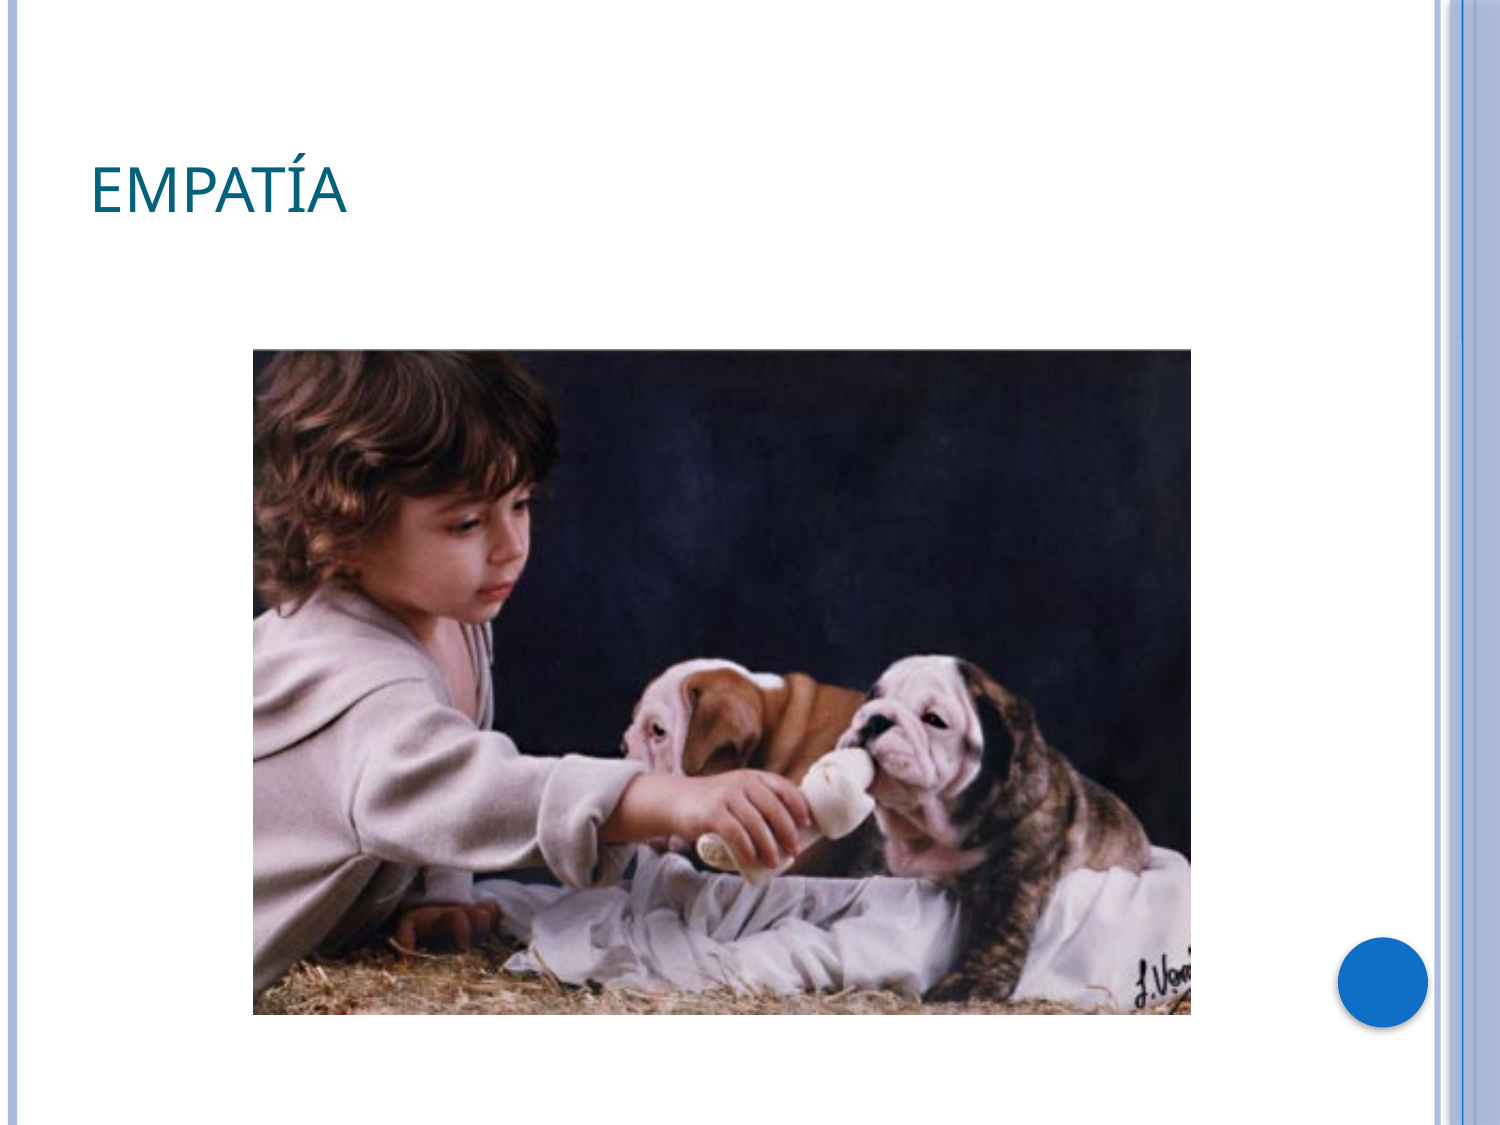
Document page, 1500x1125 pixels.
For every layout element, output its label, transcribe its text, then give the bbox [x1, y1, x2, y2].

title EMPATÍA [75, 45, 1300, 233]
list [253, 349, 1191, 1016]
